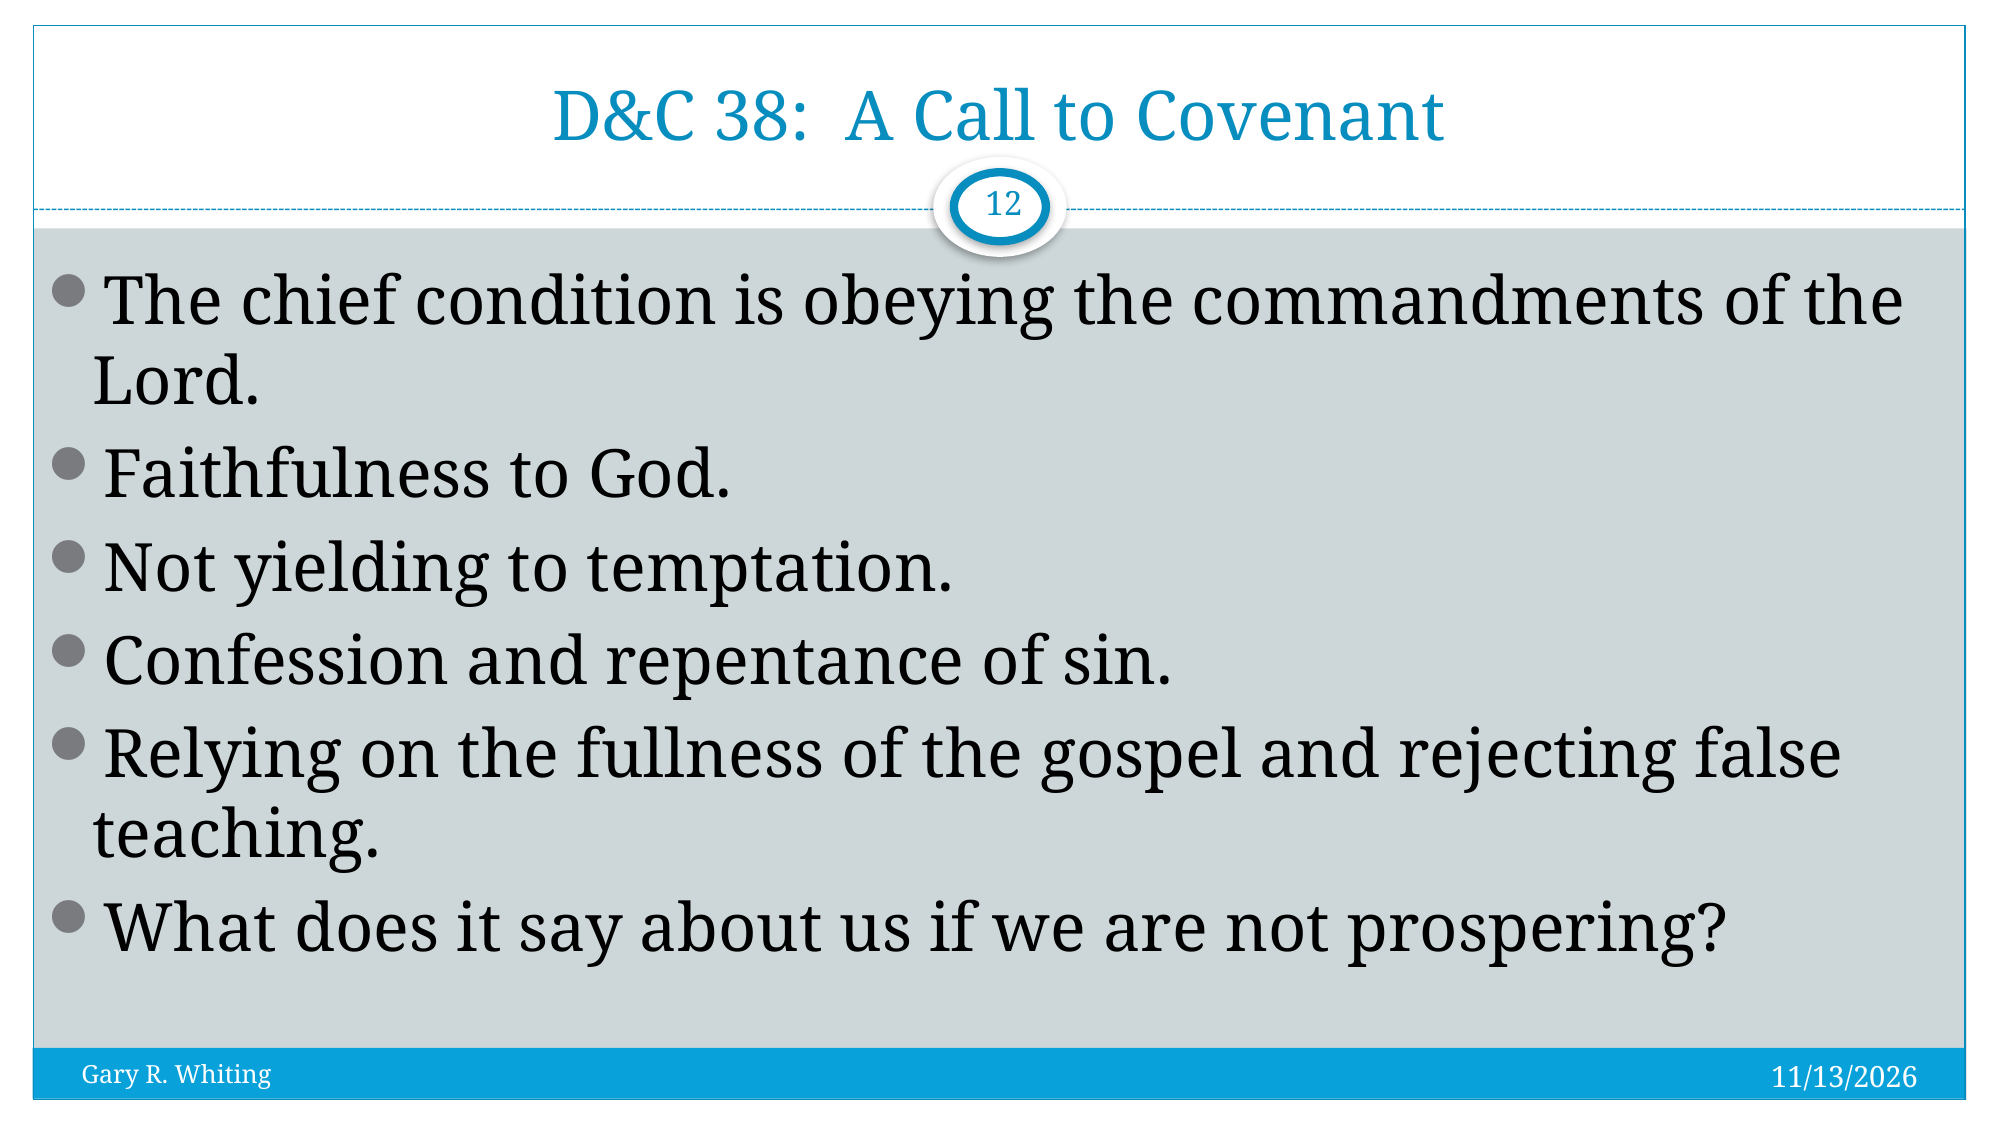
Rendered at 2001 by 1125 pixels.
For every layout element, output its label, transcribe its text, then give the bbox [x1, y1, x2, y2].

slide_number 12 [953, 168, 1054, 241]
title D&C 38: A Call to Covenant [66, 37, 1933, 162]
list The chief condition is obeying the commandments of the Lord. Faithfulness to God. Not yielding to temptation. Confession and repentance of sin. Relying on the fullness of the gospel and rejecting false teaching. What does it say about us if we are not prospering? [32, 250, 1970, 1001]
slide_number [1266, 1050, 1933, 1111]
footer Gary R. Whiting [66, 1051, 850, 1112]
